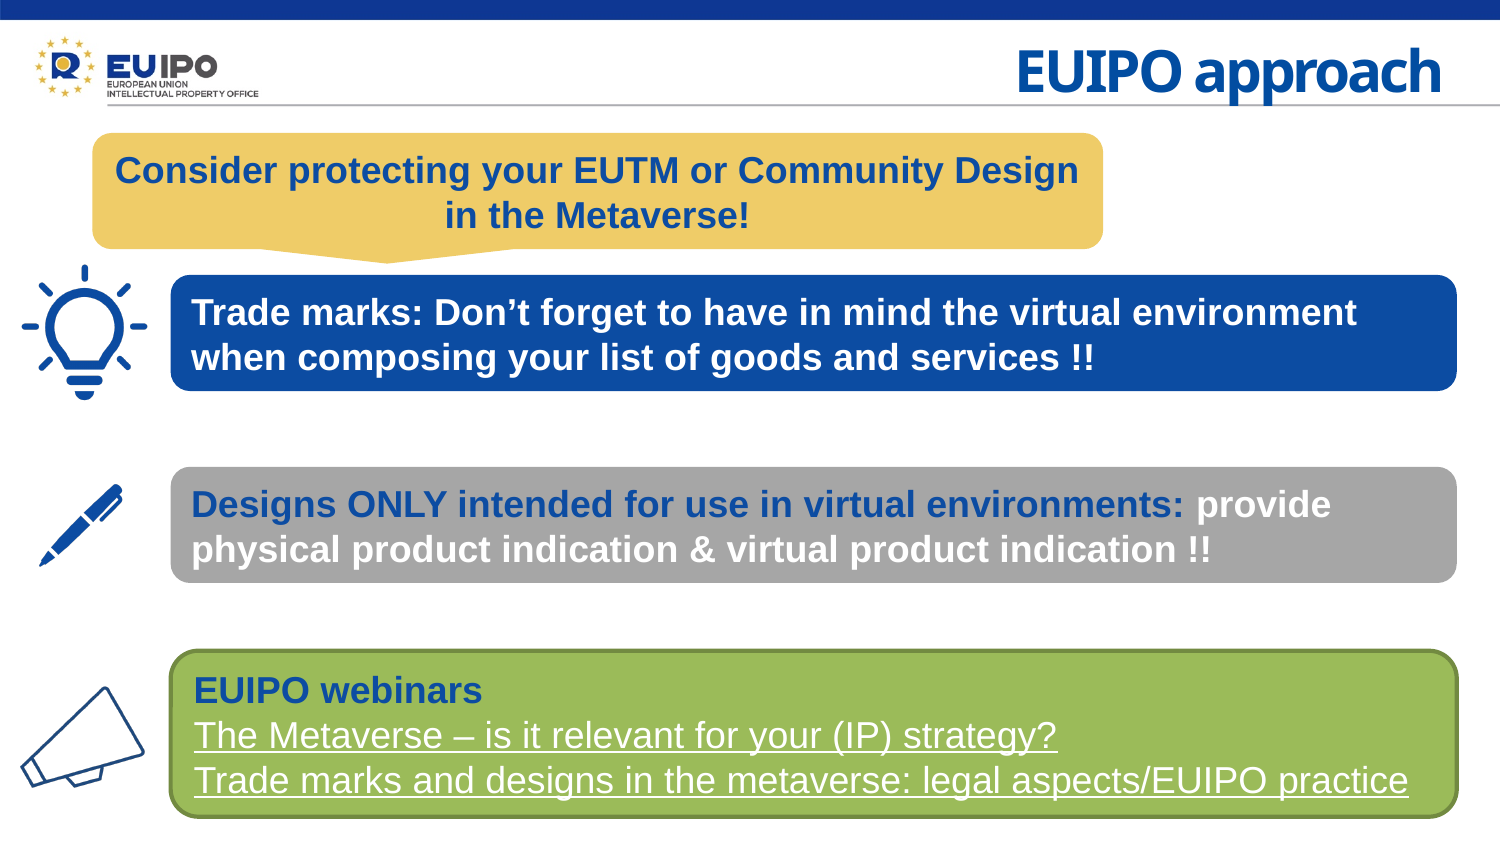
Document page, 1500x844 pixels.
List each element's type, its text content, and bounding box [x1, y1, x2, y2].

text_box Trade marks: Don’t forget to have in mind the virtual environment when composing your list of goods and services !! [170, 274, 1457, 392]
text_box [92, 295, 1464, 813]
text_box Designs ONLY intended for use in virtual environments: provide physical product indication & virtual product indication !! [170, 466, 1457, 583]
picture [0, 0, 1500, 844]
text_box EUIPO webinars The Metaverse – is it relevant for your (IP) strategy? Trade marks and designs in the metaverse: legal aspects/EUIPO practice [168, 648, 1459, 819]
text_box Consider protecting your EUTM or Community Design in the Metaverse! [92, 132, 1104, 264]
text_box EUIPO approach [750, 46, 1457, 91]
